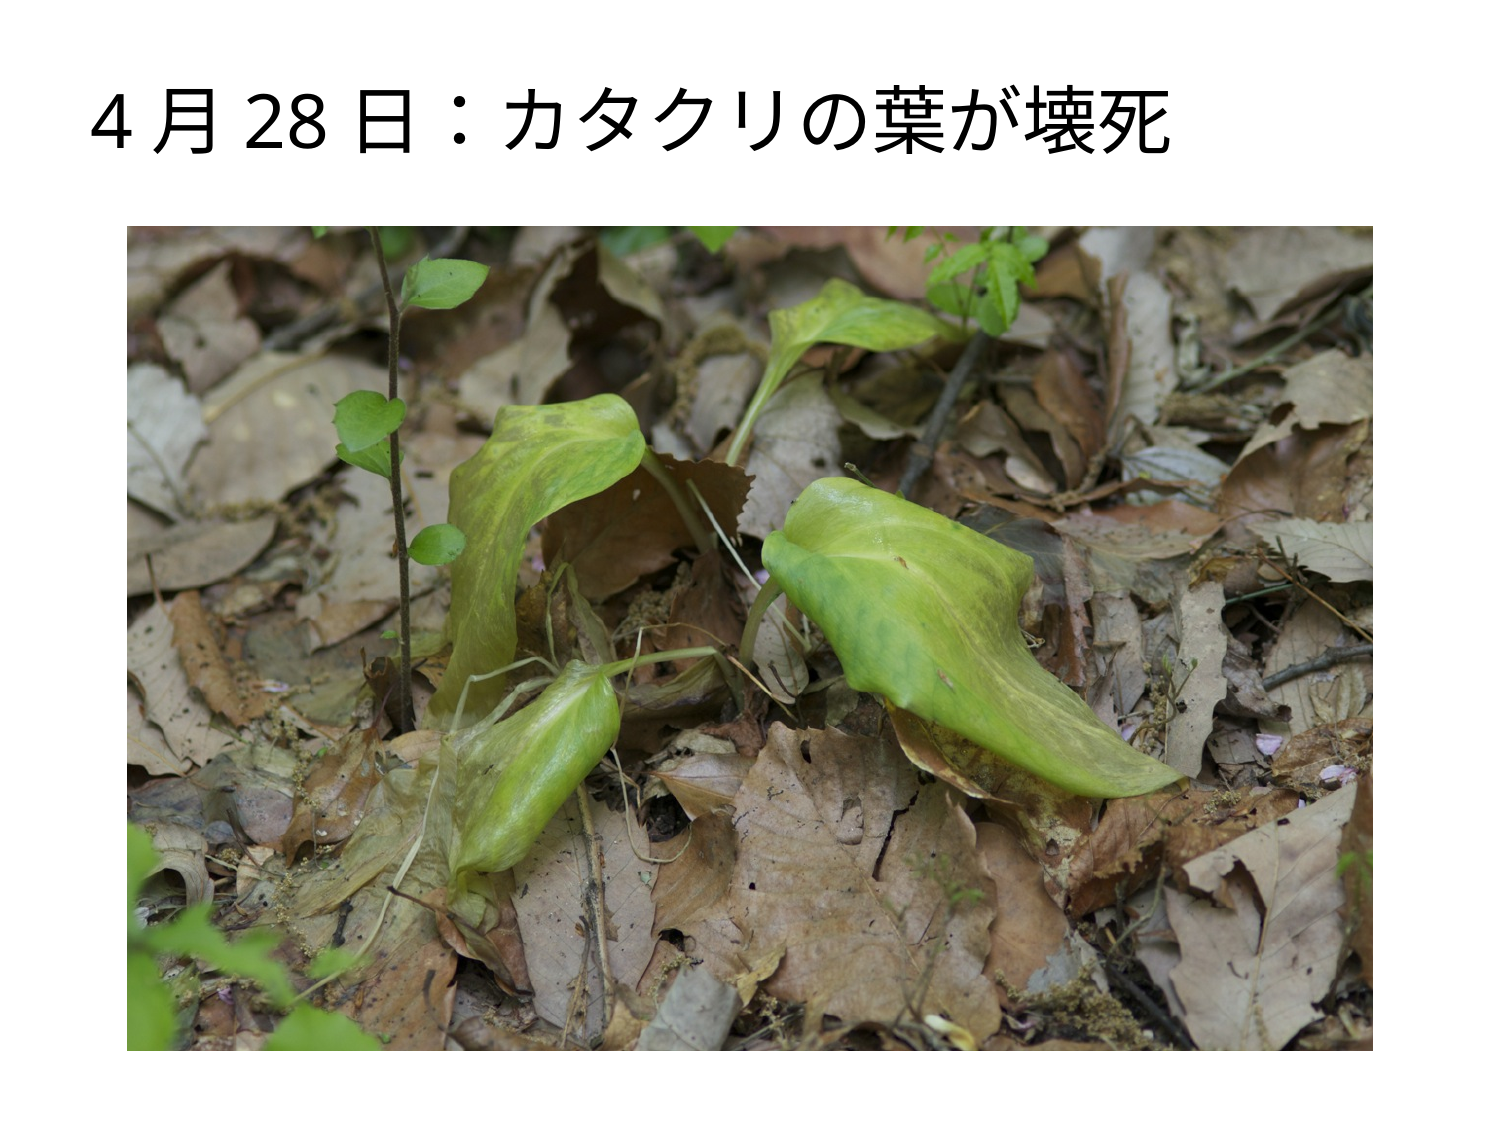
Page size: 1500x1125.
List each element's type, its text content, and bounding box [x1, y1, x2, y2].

title 4月28日：カタクリの葉が壊死 [75, 45, 1425, 193]
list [0, 226, 1500, 1052]
